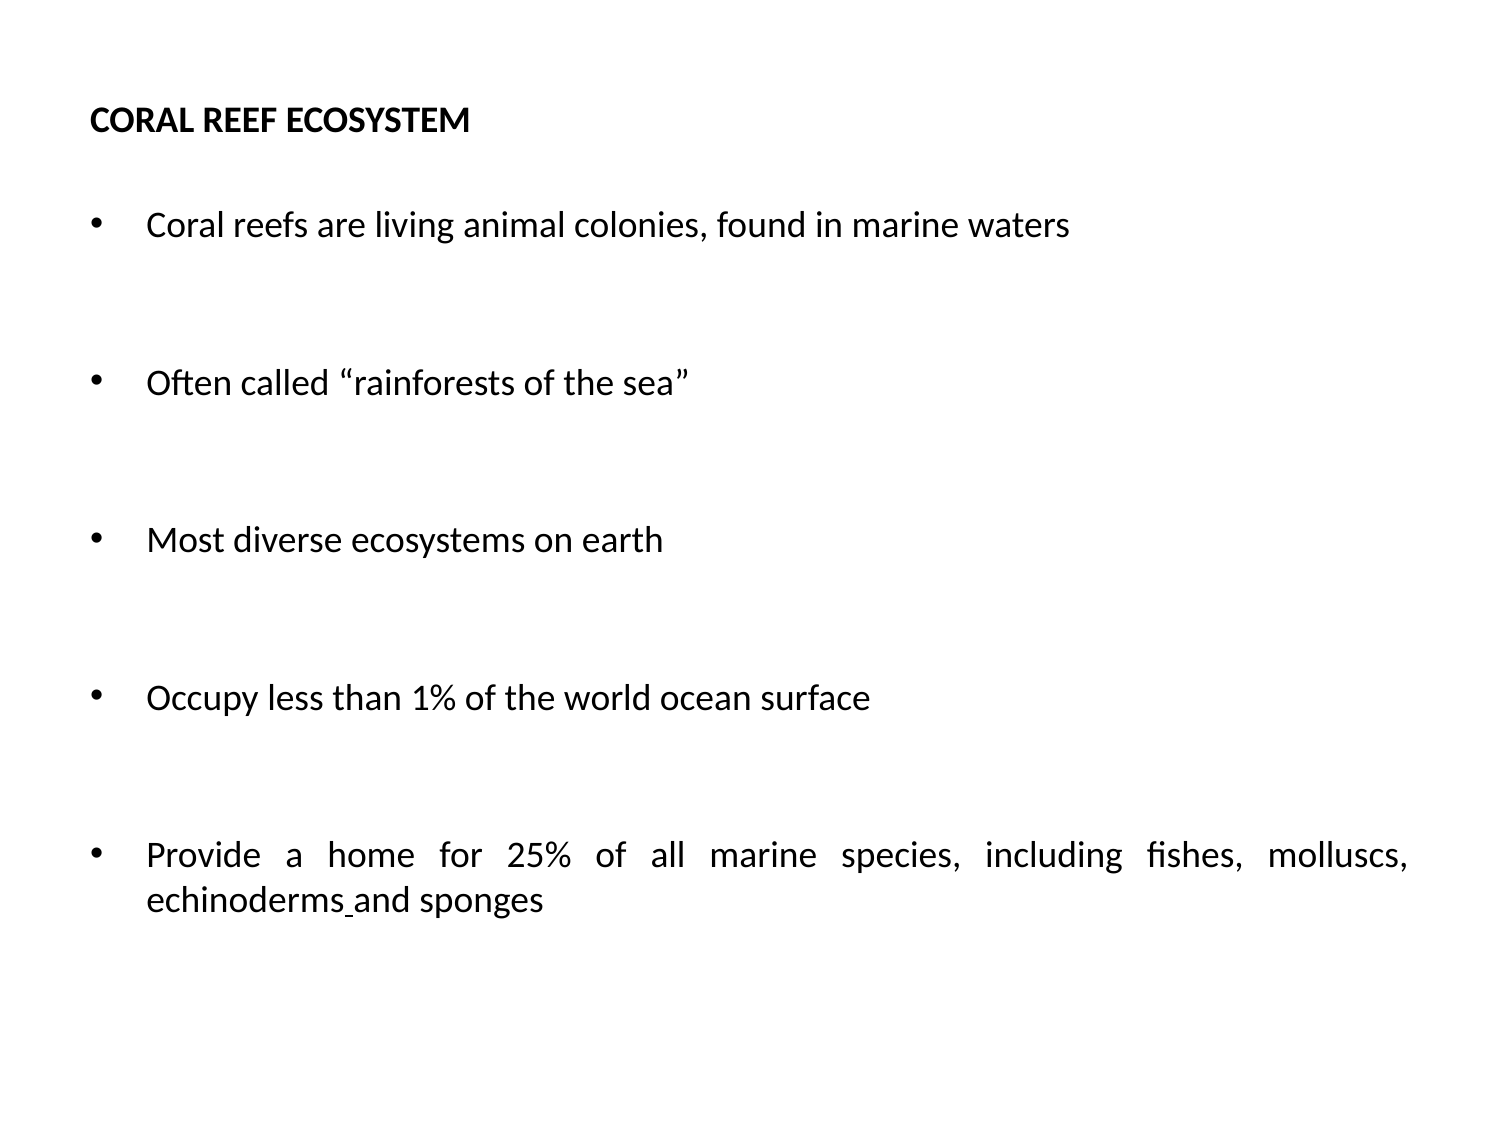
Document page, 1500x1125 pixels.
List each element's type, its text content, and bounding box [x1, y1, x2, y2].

list CORAL REEF ECOSYSTEM Coral reefs are living animal colonies, found in marine waters Often called “rainforests of the sea” Most diverse ecosystems on earth Occupy less than 1% of the world ocean surface Provide a home for 25% of all marine species, including fishes, molluscs, echinoderms and sponges [75, 87, 1425, 1005]
